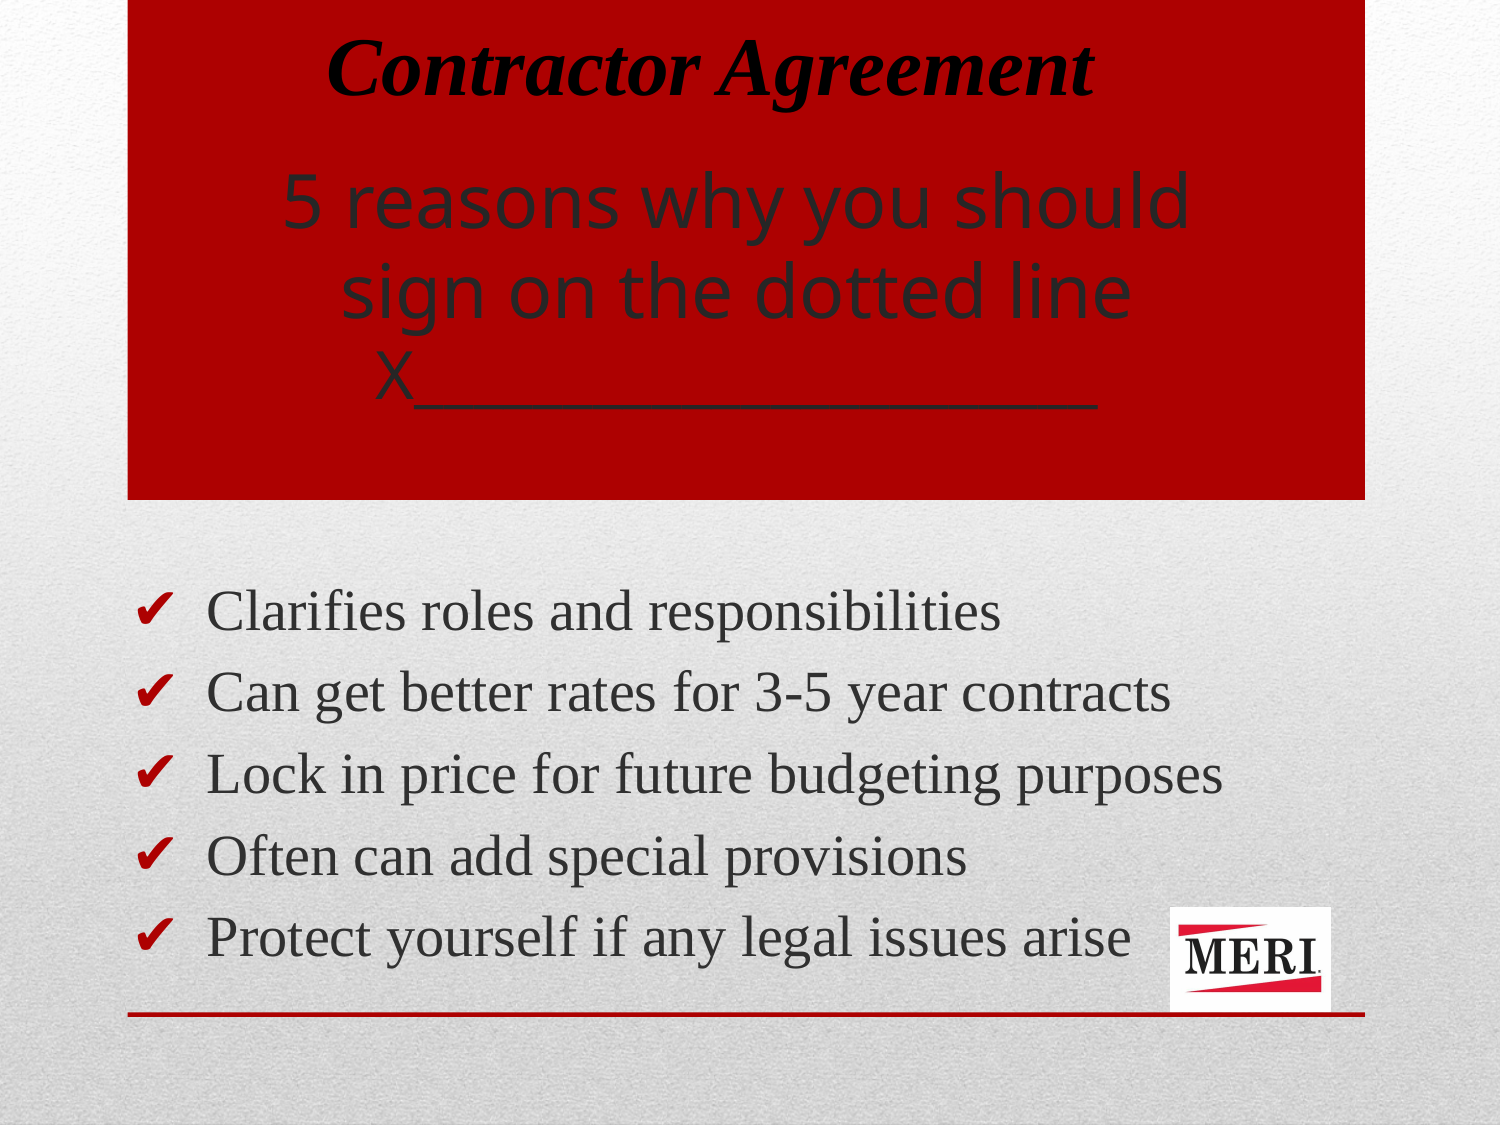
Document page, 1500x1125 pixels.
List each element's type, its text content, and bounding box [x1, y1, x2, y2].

text_box Contractor Agreement [266, 4, 1155, 119]
title 5 reasons why you should sign on the dotted line X_______________________ [264, 137, 1211, 421]
picture [1170, 906, 1331, 1013]
subtitle Clarifies roles and responsibilities Can get better rates for 3-5 year contracts Lock in price for future budgeting purposes Often can add special provisions Protect yourself if any legal issues arise [116, 564, 1373, 1012]
